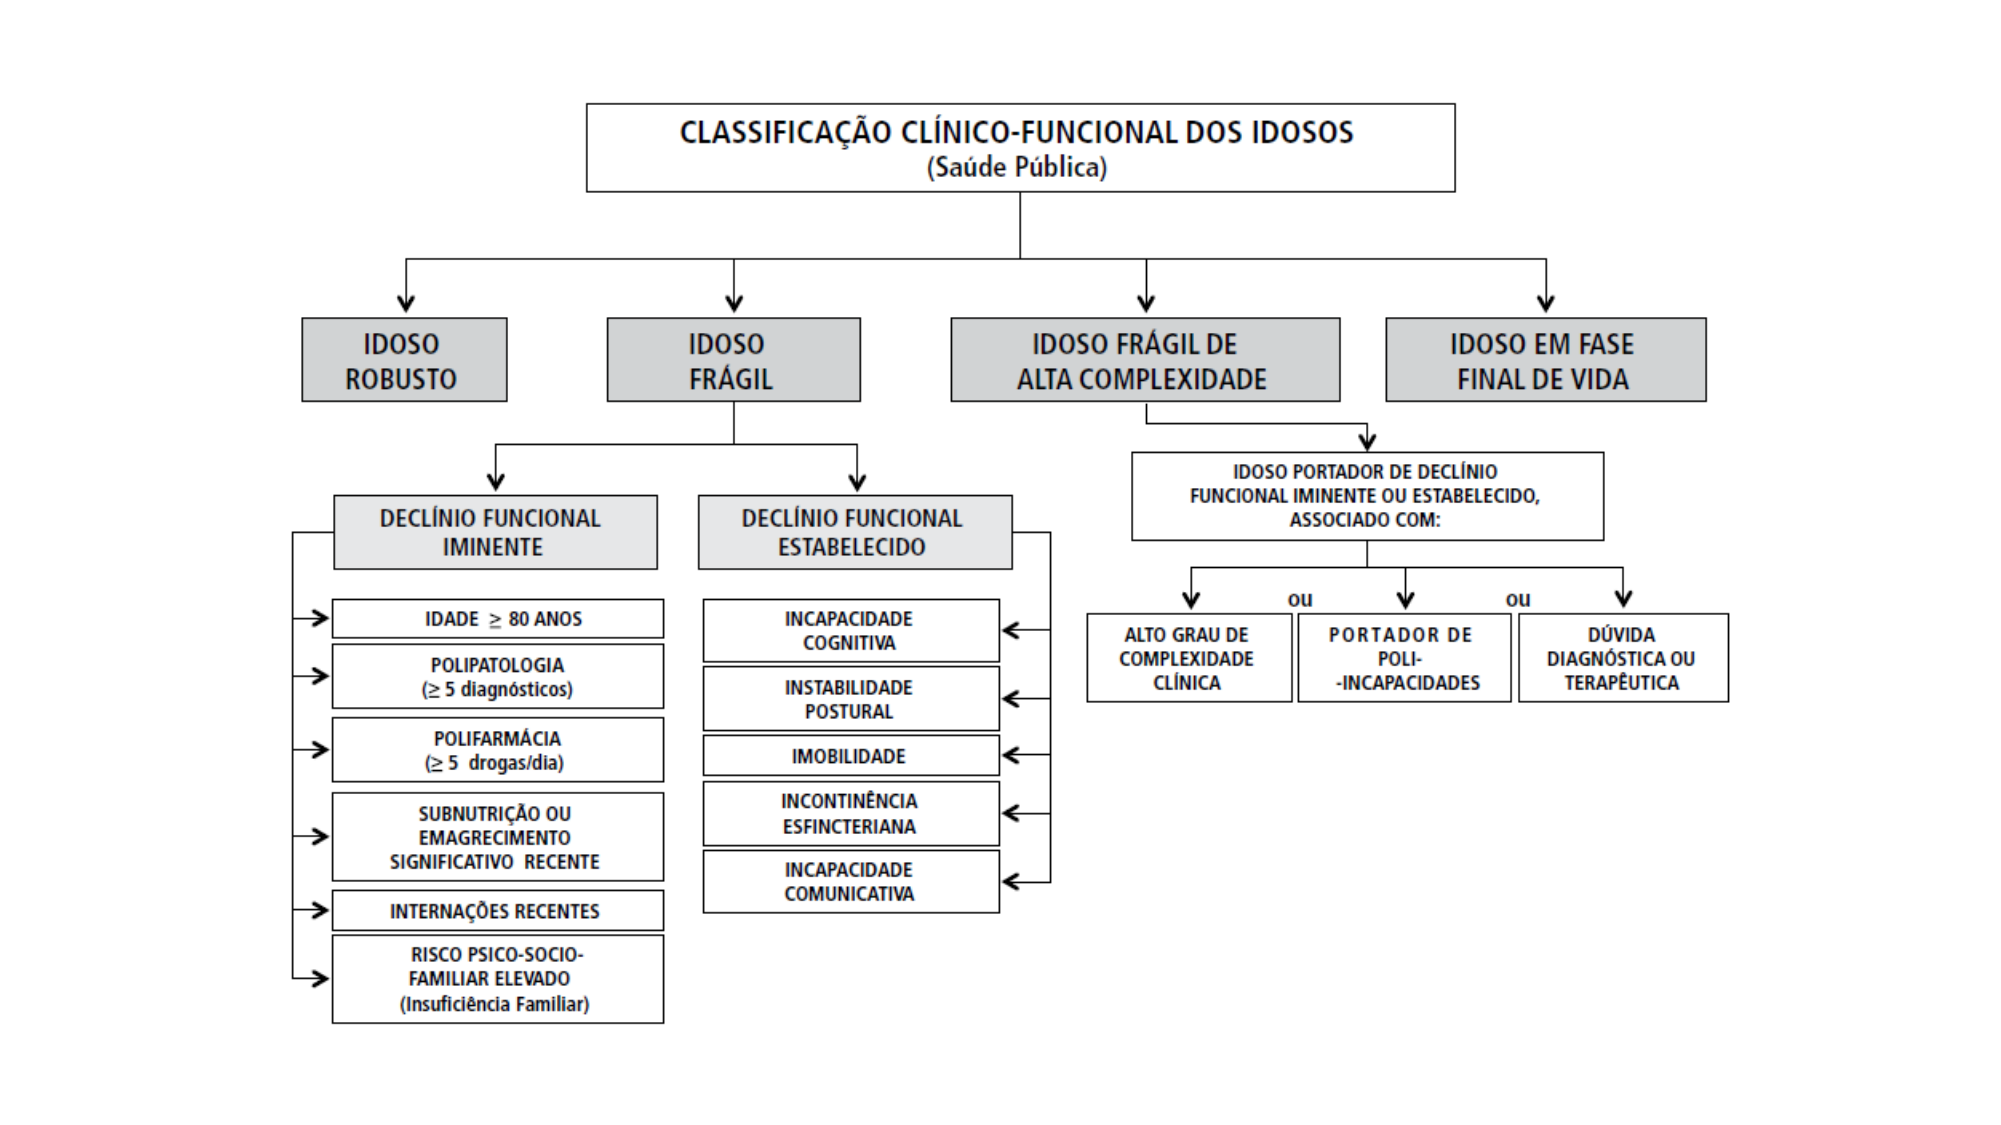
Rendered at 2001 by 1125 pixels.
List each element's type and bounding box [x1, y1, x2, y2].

picture [209, 89, 1791, 1036]
